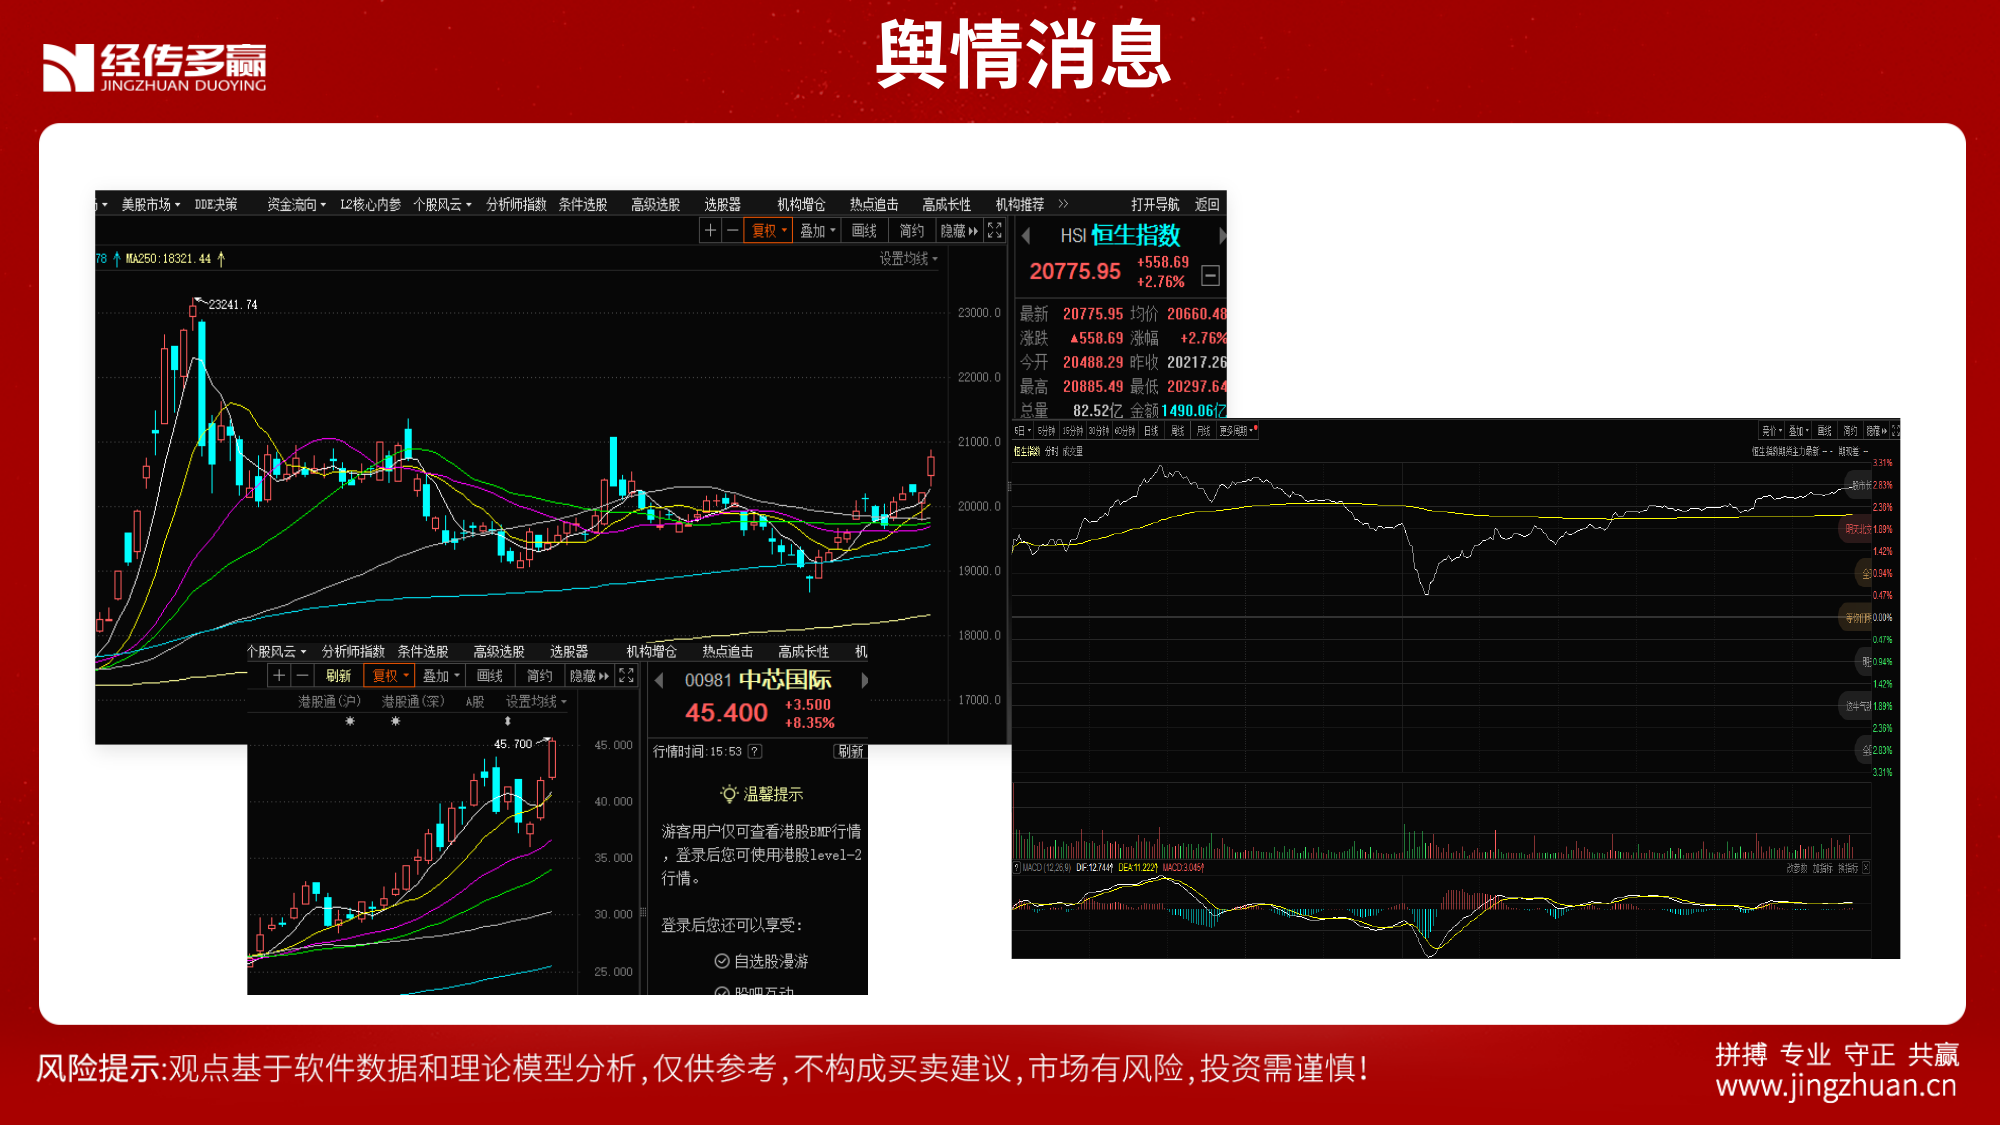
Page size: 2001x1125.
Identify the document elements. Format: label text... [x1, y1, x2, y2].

text_box 舆情消息 [705, 0, 1461, 105]
picture [0, 0, 2000, 1125]
